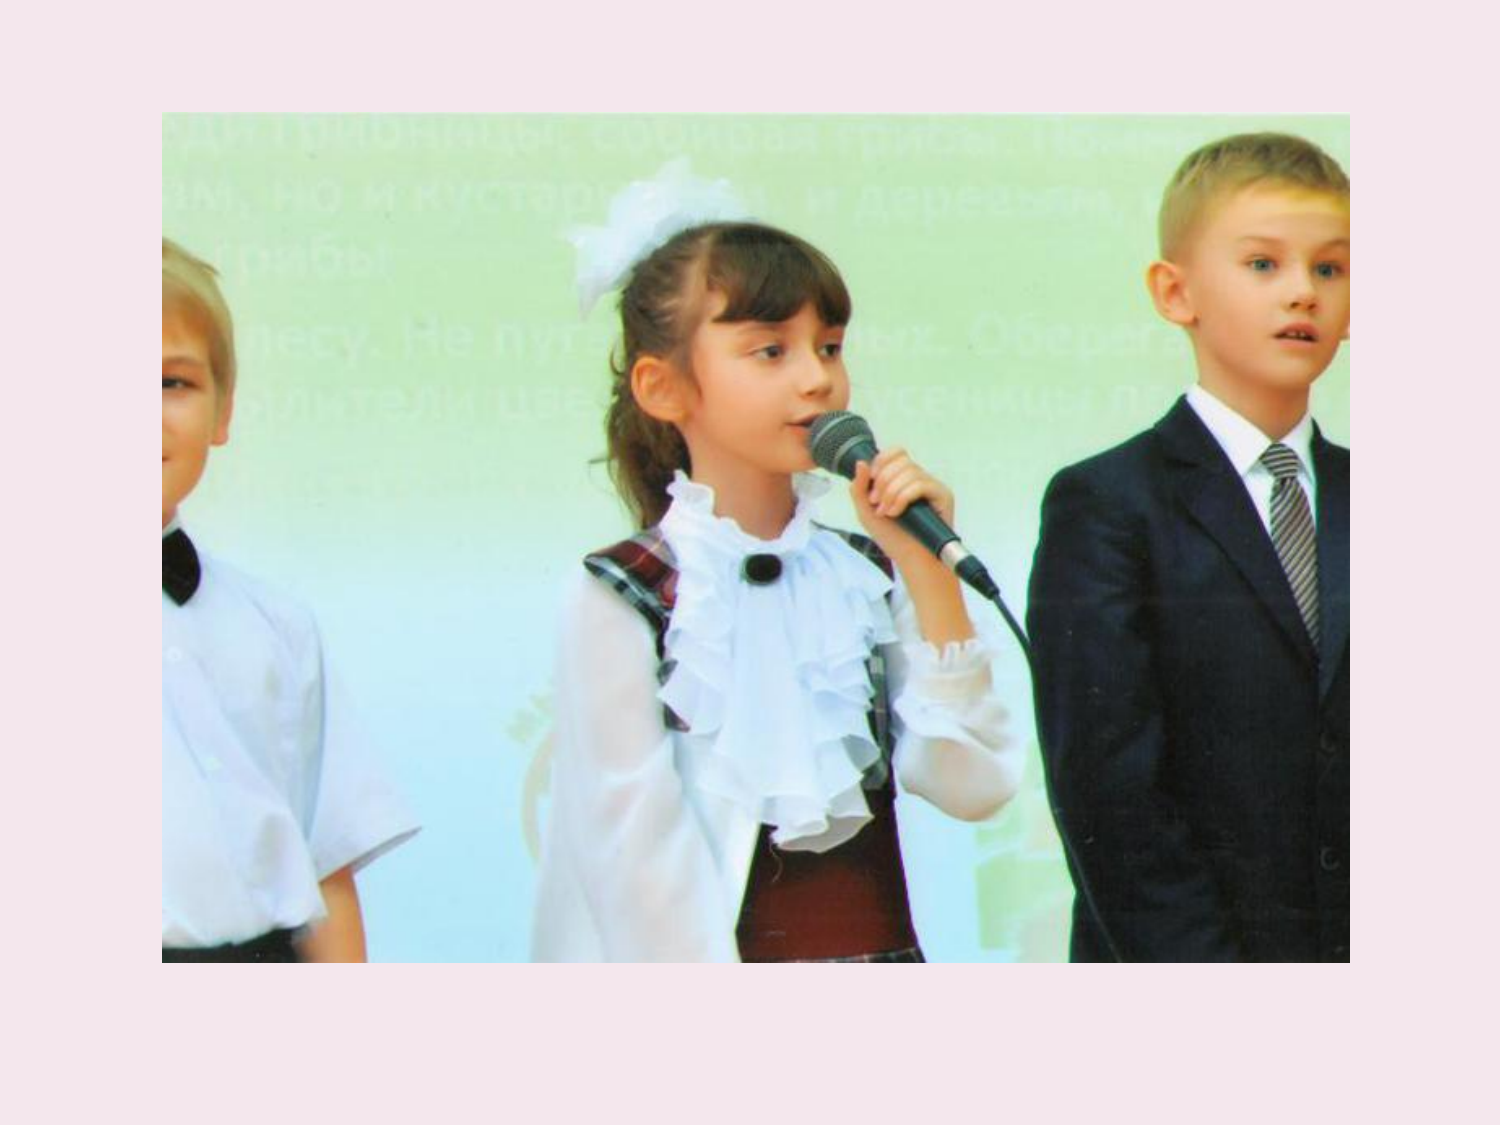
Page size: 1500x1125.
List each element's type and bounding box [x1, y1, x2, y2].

picture [162, 112, 1351, 963]
